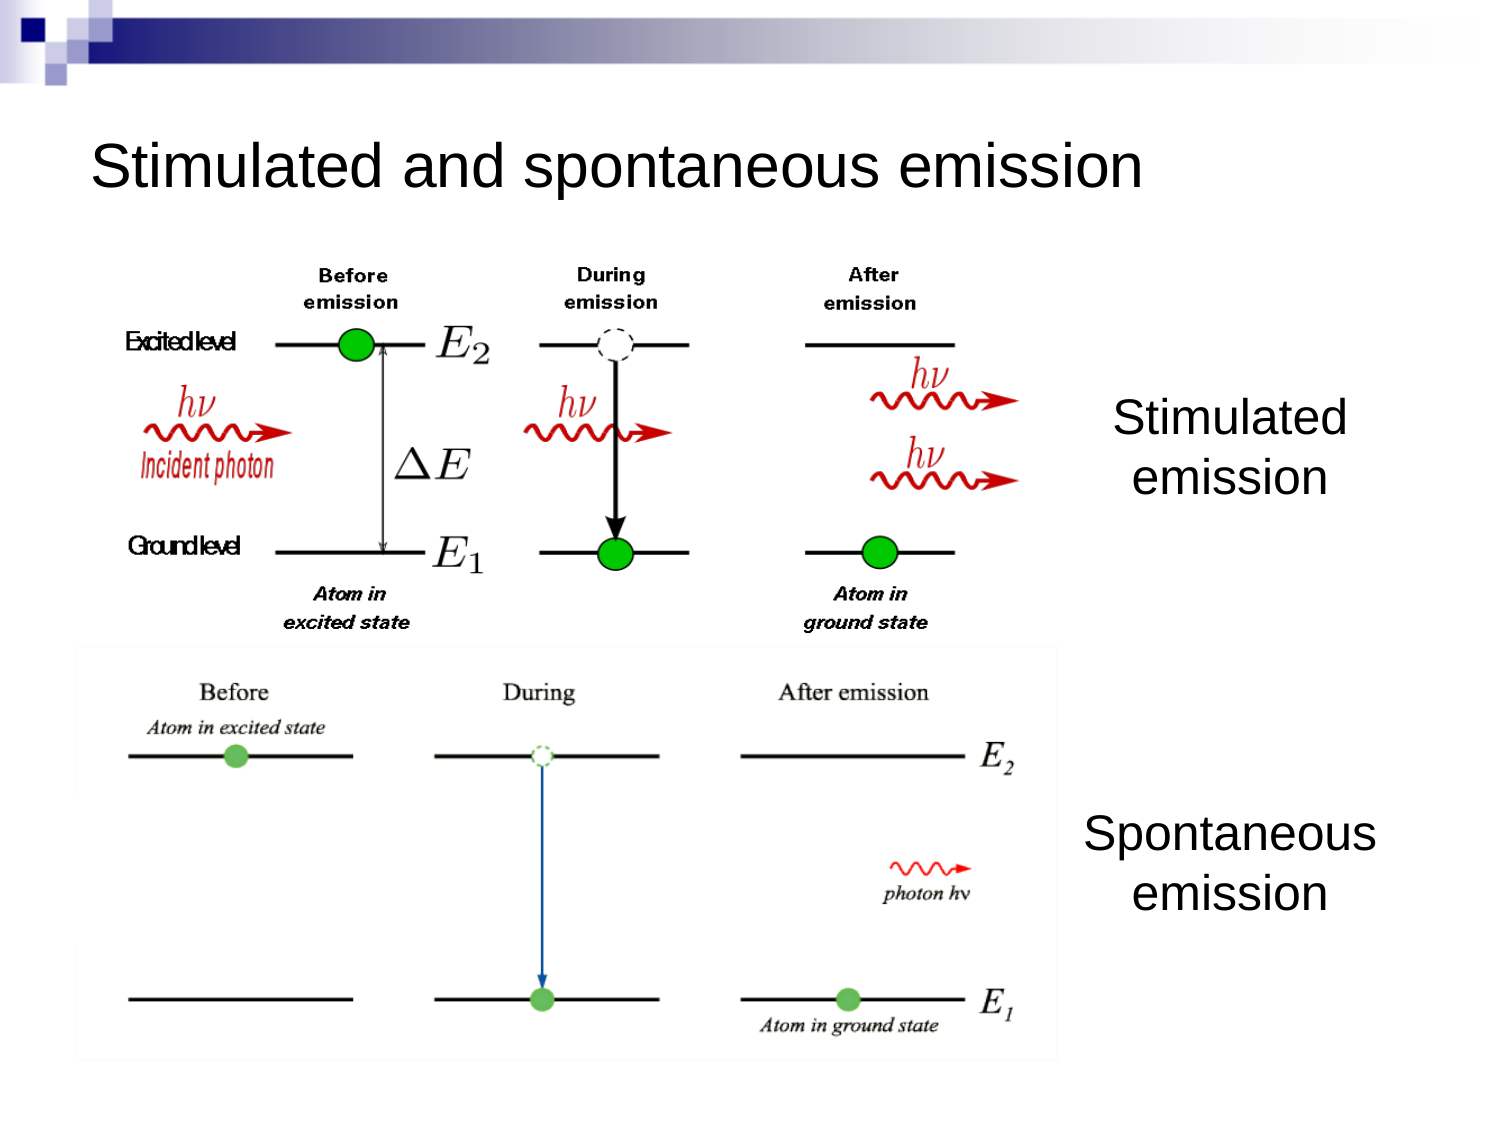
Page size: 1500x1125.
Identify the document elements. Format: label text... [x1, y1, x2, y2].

text_box Spontaneous emission [1063, 793, 1399, 929]
picture [0, 0, 1500, 1125]
text_box Stimulated emission [1061, 377, 1399, 513]
title Stimulated and spontaneous emission [74, 74, 1426, 251]
